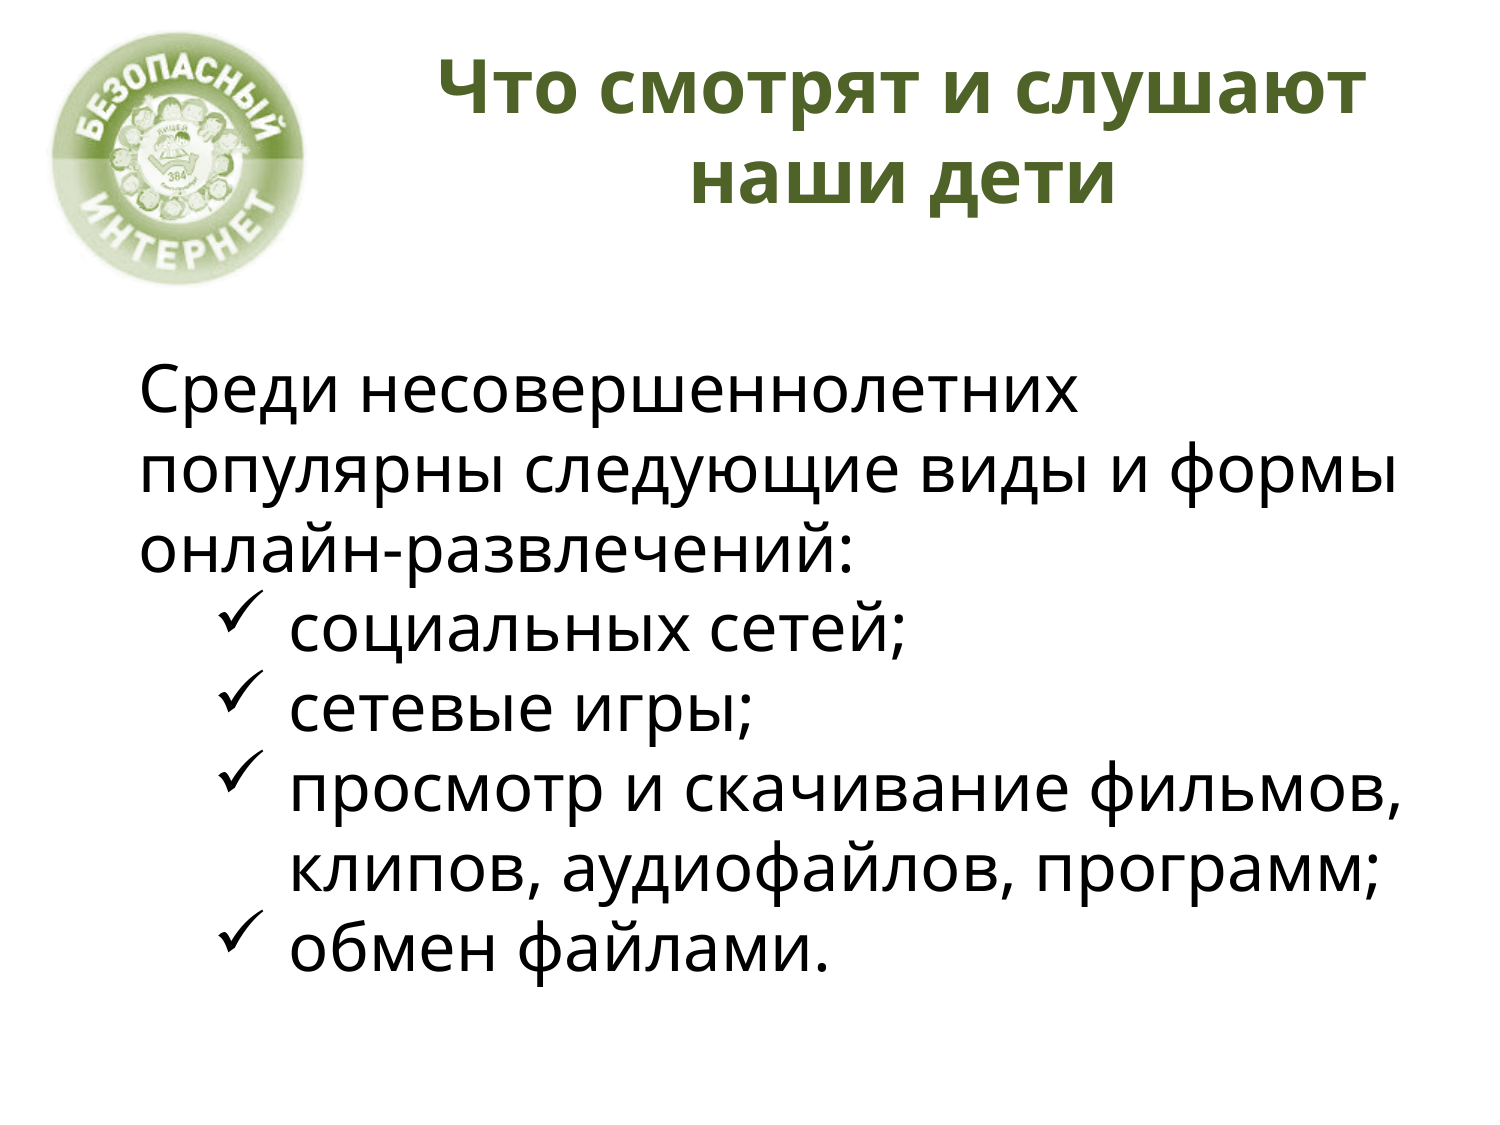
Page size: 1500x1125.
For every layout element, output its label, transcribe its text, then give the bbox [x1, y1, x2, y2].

text_box Что смотрят и слушают наши дети [360, 30, 1447, 226]
picture [40, 30, 314, 291]
text_box Среди несовершеннолетних популярны следующие виды и формы онлайн-развлечений: социальных сетей; сетевые игры; просмотр и скачивание фильмов, клипов, аудиофайлов, программ; обмен файлами. [123, 338, 1424, 993]
